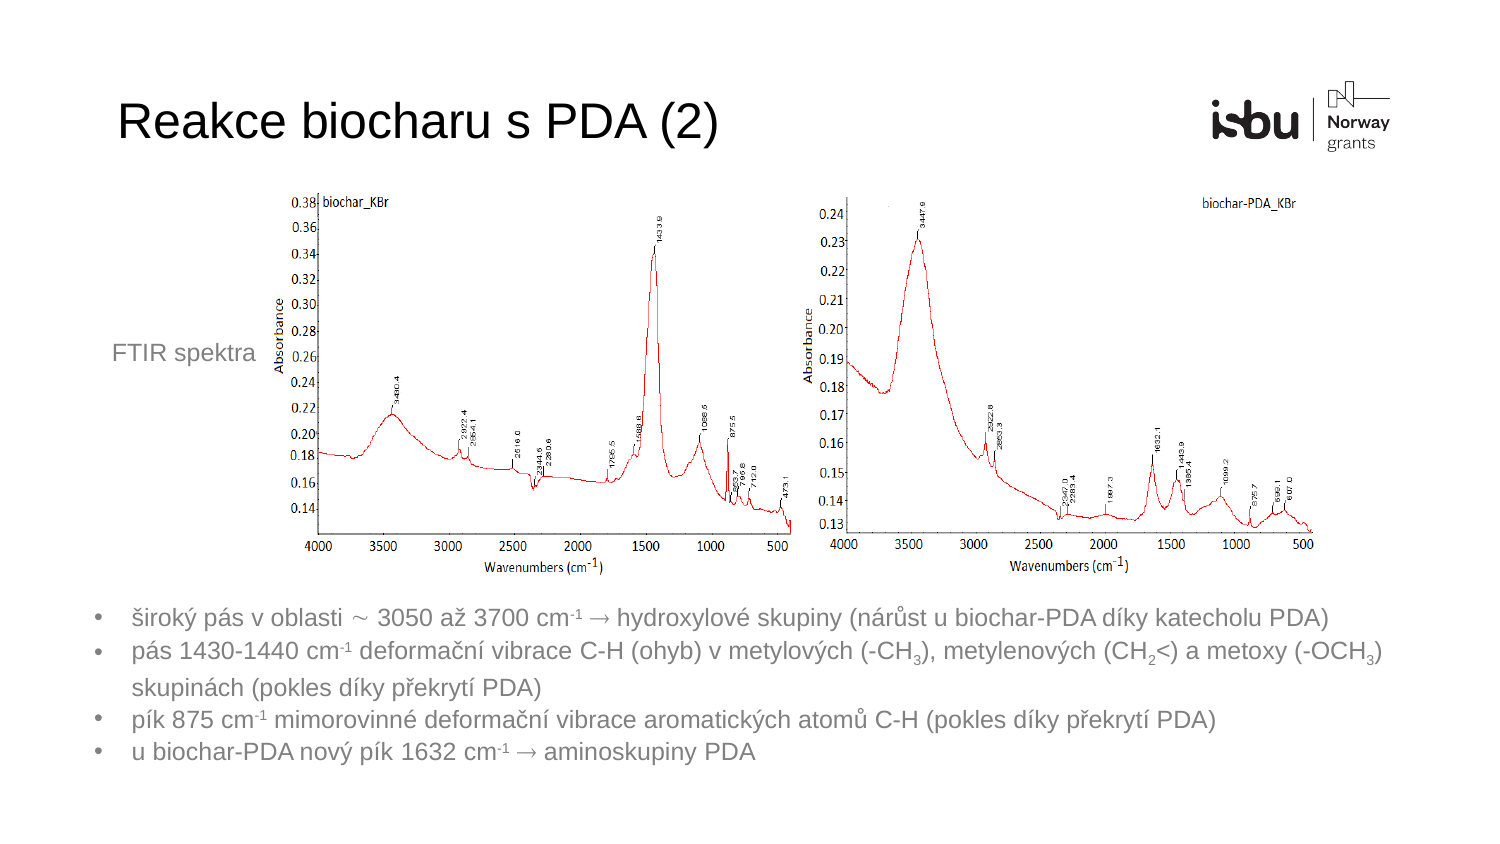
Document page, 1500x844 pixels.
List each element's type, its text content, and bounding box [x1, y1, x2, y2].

title Reakce biocharu s PDA (2) [103, 87, 1165, 174]
list široký pás v oblasti  3050 až 3700 cm-1  hydroxylové skupiny (nárůst u biochar-PDA díky katecholu PDA) pás 1430-1440 cm-1 deformační vibrace C-H (ohyb) v metylových (-CH3), metylenových (CH2<) a metoxy (-OCH3) skupinách (pokles díky překrytí PDA) pík 875 cm-1 mimorovinné deformační vibrace aromatických atomů C-H (pokles díky překrytí PDA) u biochar-PDA nový pík 1632 cm-1  aminoskupiny PDA [79, 592, 1429, 758]
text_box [272, 193, 1319, 584]
picture [1212, 81, 1390, 152]
text_box FTIR spektra [97, 329, 272, 375]
